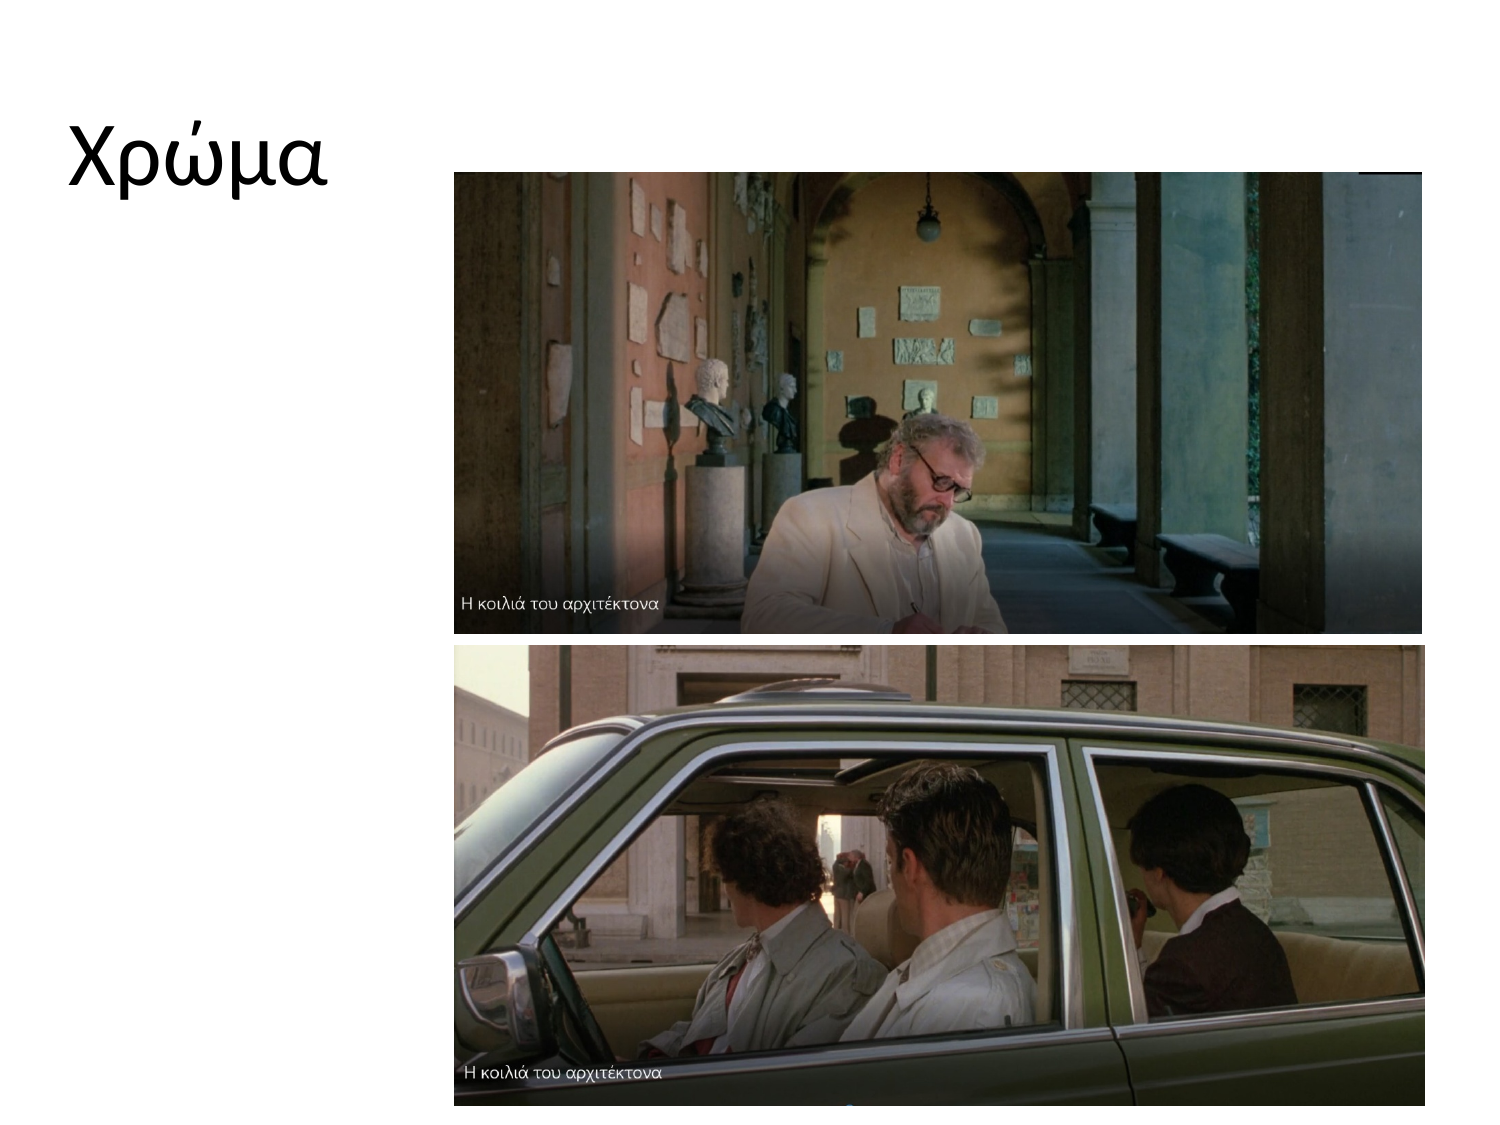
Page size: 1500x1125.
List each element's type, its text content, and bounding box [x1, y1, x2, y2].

picture [454, 172, 1422, 634]
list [454, 644, 1426, 1107]
text_box Χρώμα [53, 54, 1403, 243]
